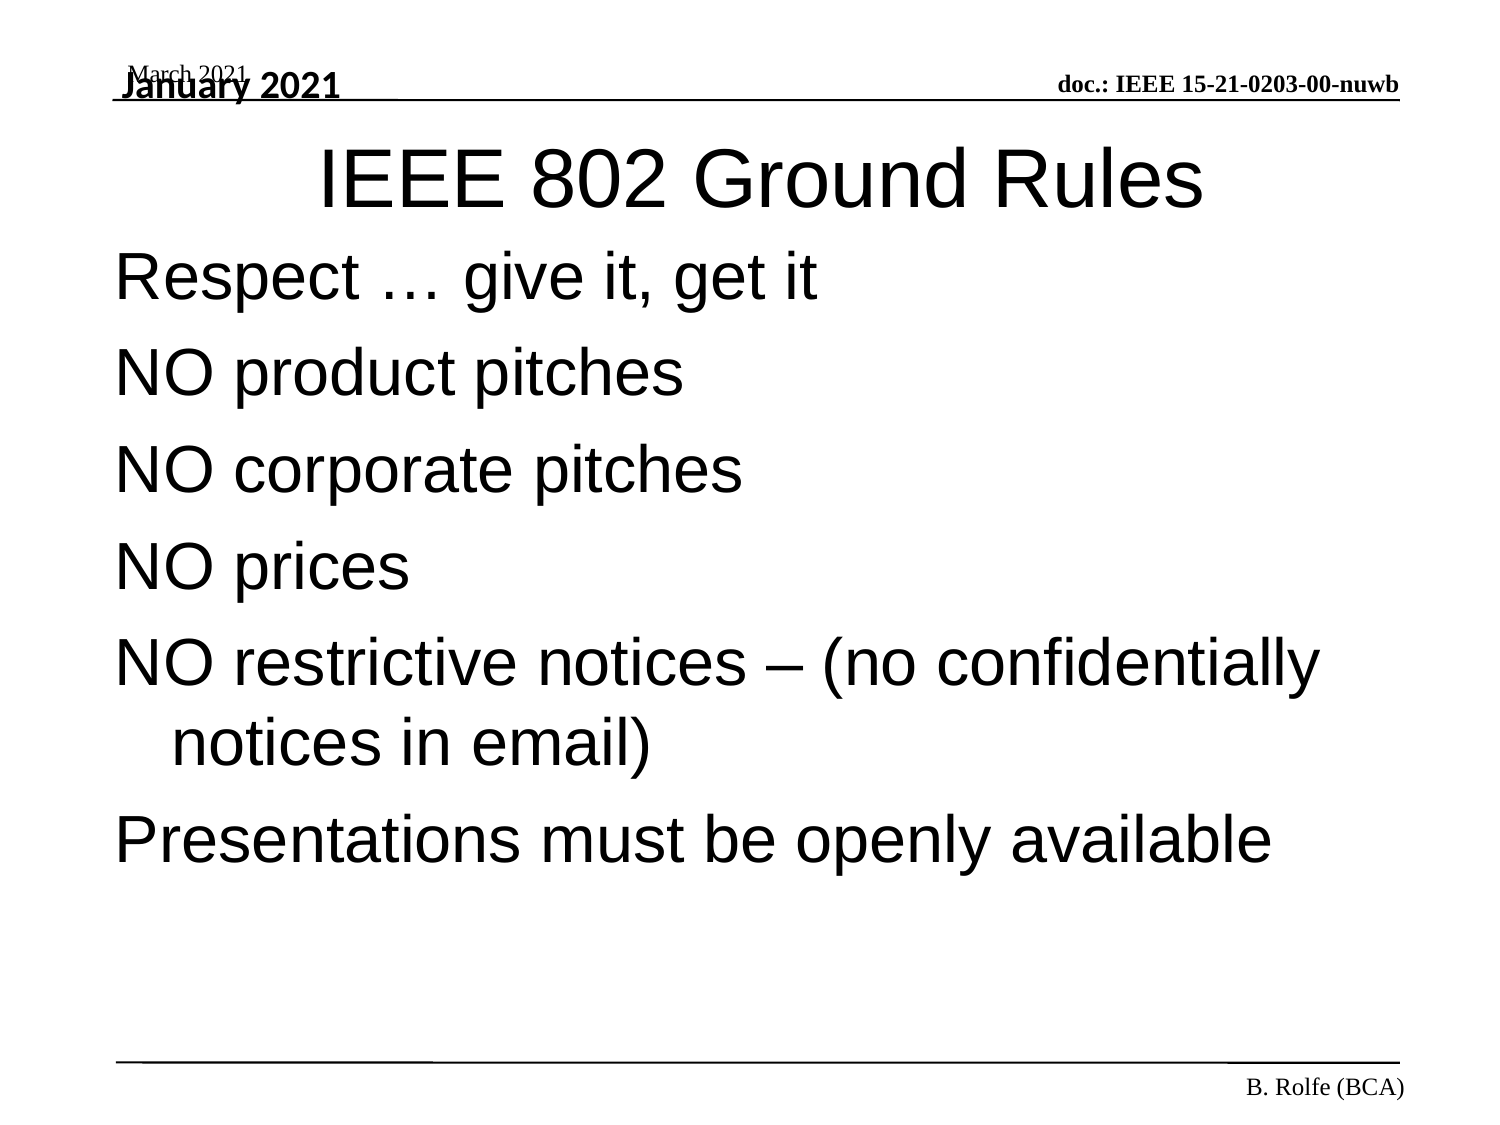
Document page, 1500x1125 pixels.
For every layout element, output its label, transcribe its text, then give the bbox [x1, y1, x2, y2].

title IEEE 802 Ground Rules [125, 112, 1399, 237]
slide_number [121, 58, 450, 107]
list Respect … give it, get it NO product pitches NO corporate pitches NO prices NO restrictive notices – (no confidentially notices in email) Presentations must be openly available [99, 224, 1374, 1024]
